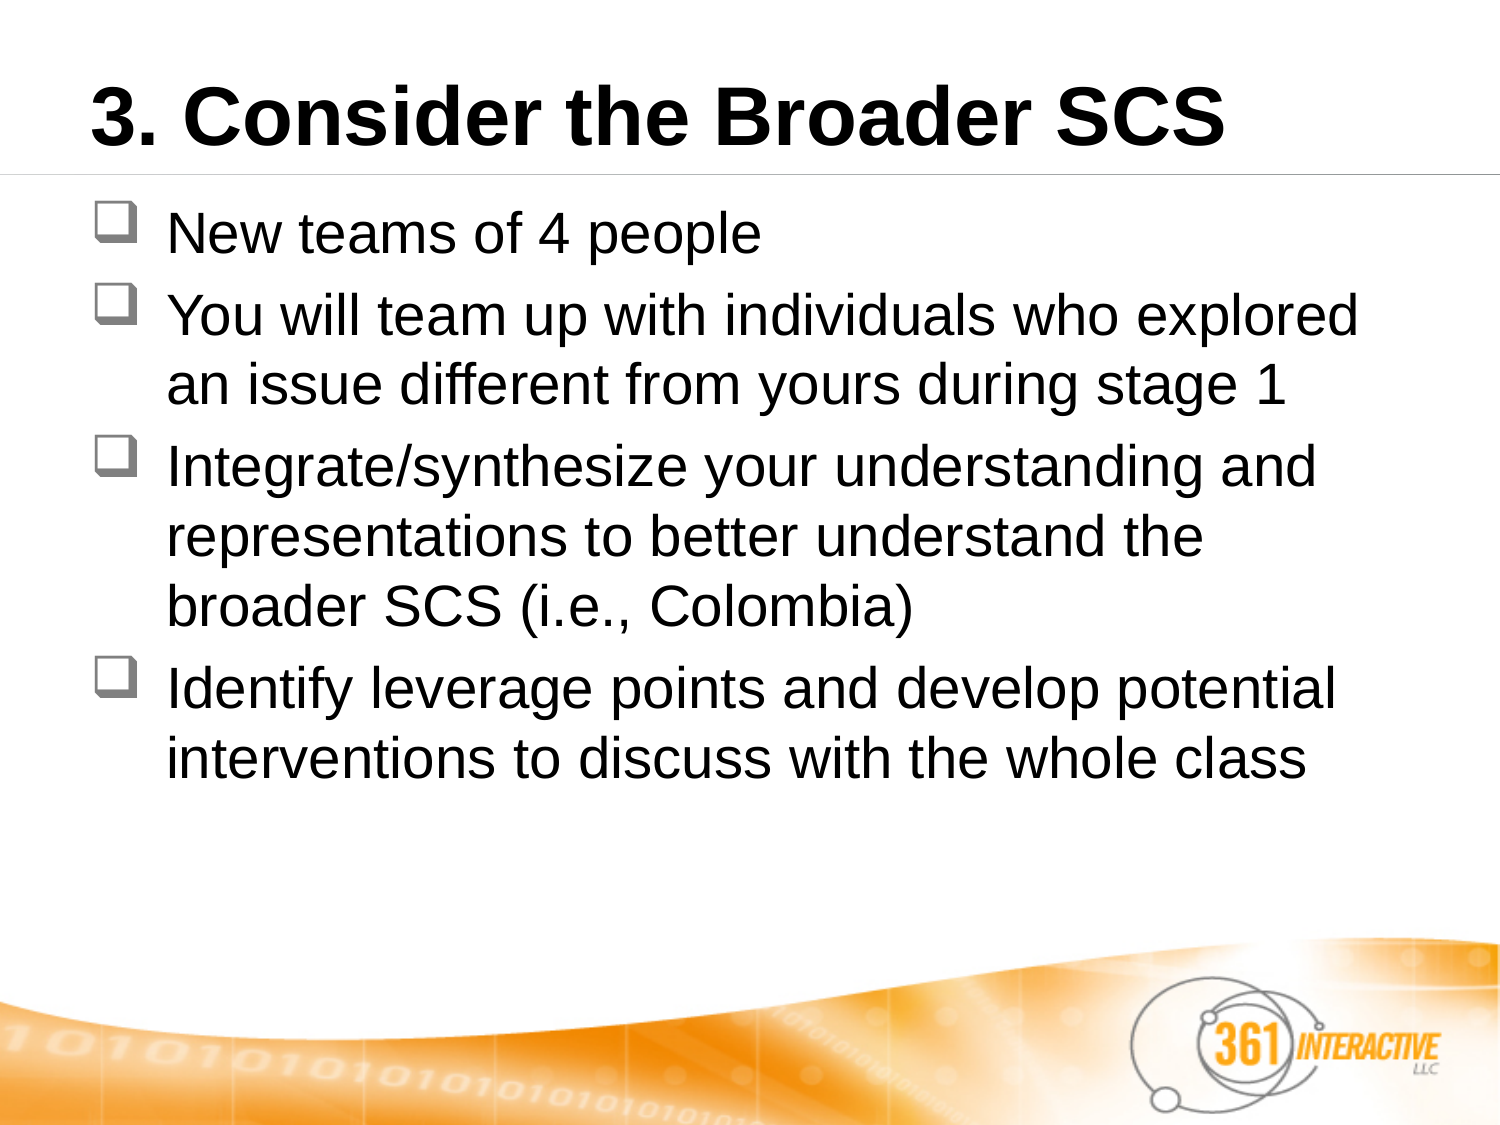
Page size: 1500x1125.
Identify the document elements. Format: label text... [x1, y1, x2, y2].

title 3. Consider the Broader SCS [74, 62, 1426, 163]
list New teams of 4 people You will team up with individuals who explored an issue different from yours during stage 1 Integrate/synthesize your understanding and representations to better understand the broader SCS (i.e., Colombia) Identify leverage points and develop potential interventions to discuss with the whole class [74, 187, 1426, 969]
picture [0, 250, 1500, 1125]
